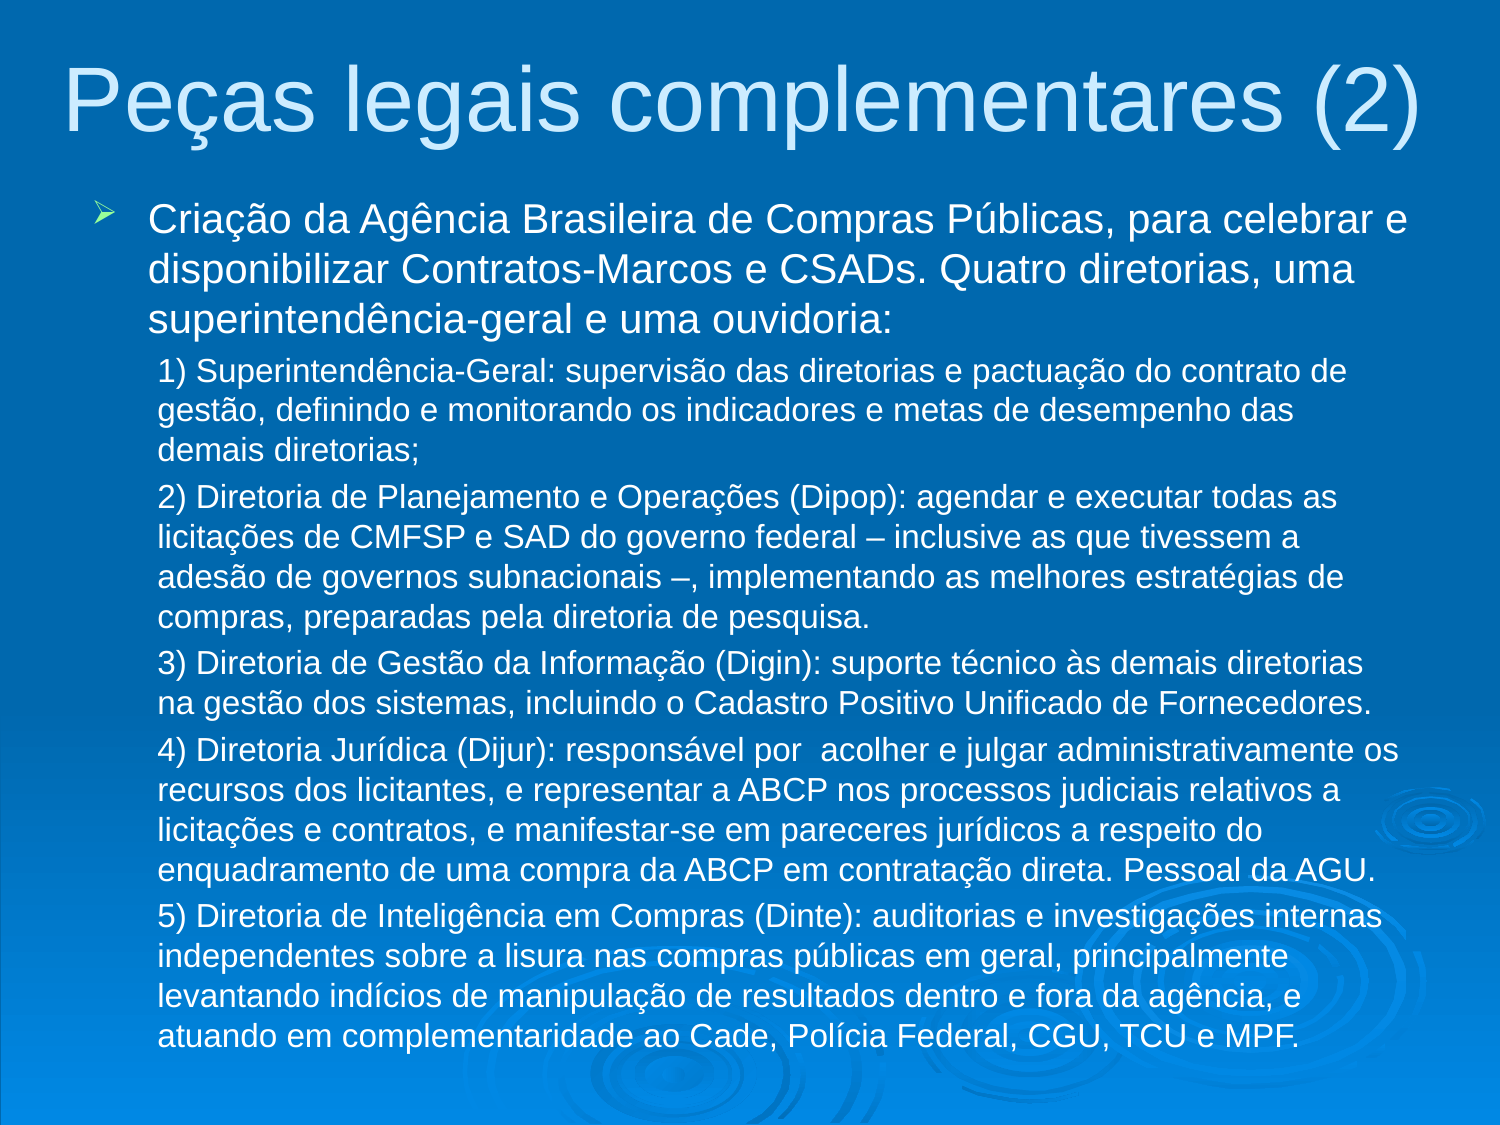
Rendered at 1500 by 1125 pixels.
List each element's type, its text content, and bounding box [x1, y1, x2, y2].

title Peças legais complementares (2) [41, 0, 1447, 190]
list Criação da Agência Brasileira de Compras Públicas, para celebrar e disponibilizar Contratos-Marcos e CSADs. Quatro diretorias, uma superintendência-geral e uma ouvidoria: 1) Superintendência-Geral: supervisão das diretorias e pactuação do contrato de gestão, definindo e monitorando os indicadores e metas de desempenho das demais diretorias; 2) Diretoria de Planejamento e Operações (Dipop): agendar e executar todas as licitações de CMFSP e SAD do governo federal – inclusive as que tivessem a adesão de governos subnacionais –, implementando as melhores estratégias de compras, preparadas pela diretoria de pesquisa. 3) Diretoria de Gestão da Informação (Digin): suporte técnico às demais diretorias na gestão dos sistemas, incluindo o Cadastro Positivo Unificado de Fornecedores. 4) Diretoria Jurídica (Dijur): responsável por acolher e julgar administrativamente os recursos dos licitantes, e representar a ABCP nos processos judiciais relativos a licitações e contratos, e manifestar-se em pareceres jurídicos a respeito do enquadramento de uma compra da ABCP em contratação direta. Pessoal da AGU. 5) Diretoria de Inteligência em Compras (Dinte): auditorias e investigações internas independentes sobre a lisura nas compras públicas em geral, principalmente levantando indícios de manipulação de resultados dentro e fora da agência, e atuando em complementaridade ao Cade, Polícia Federal, CGU, TCU e MPF. [76, 184, 1427, 927]
